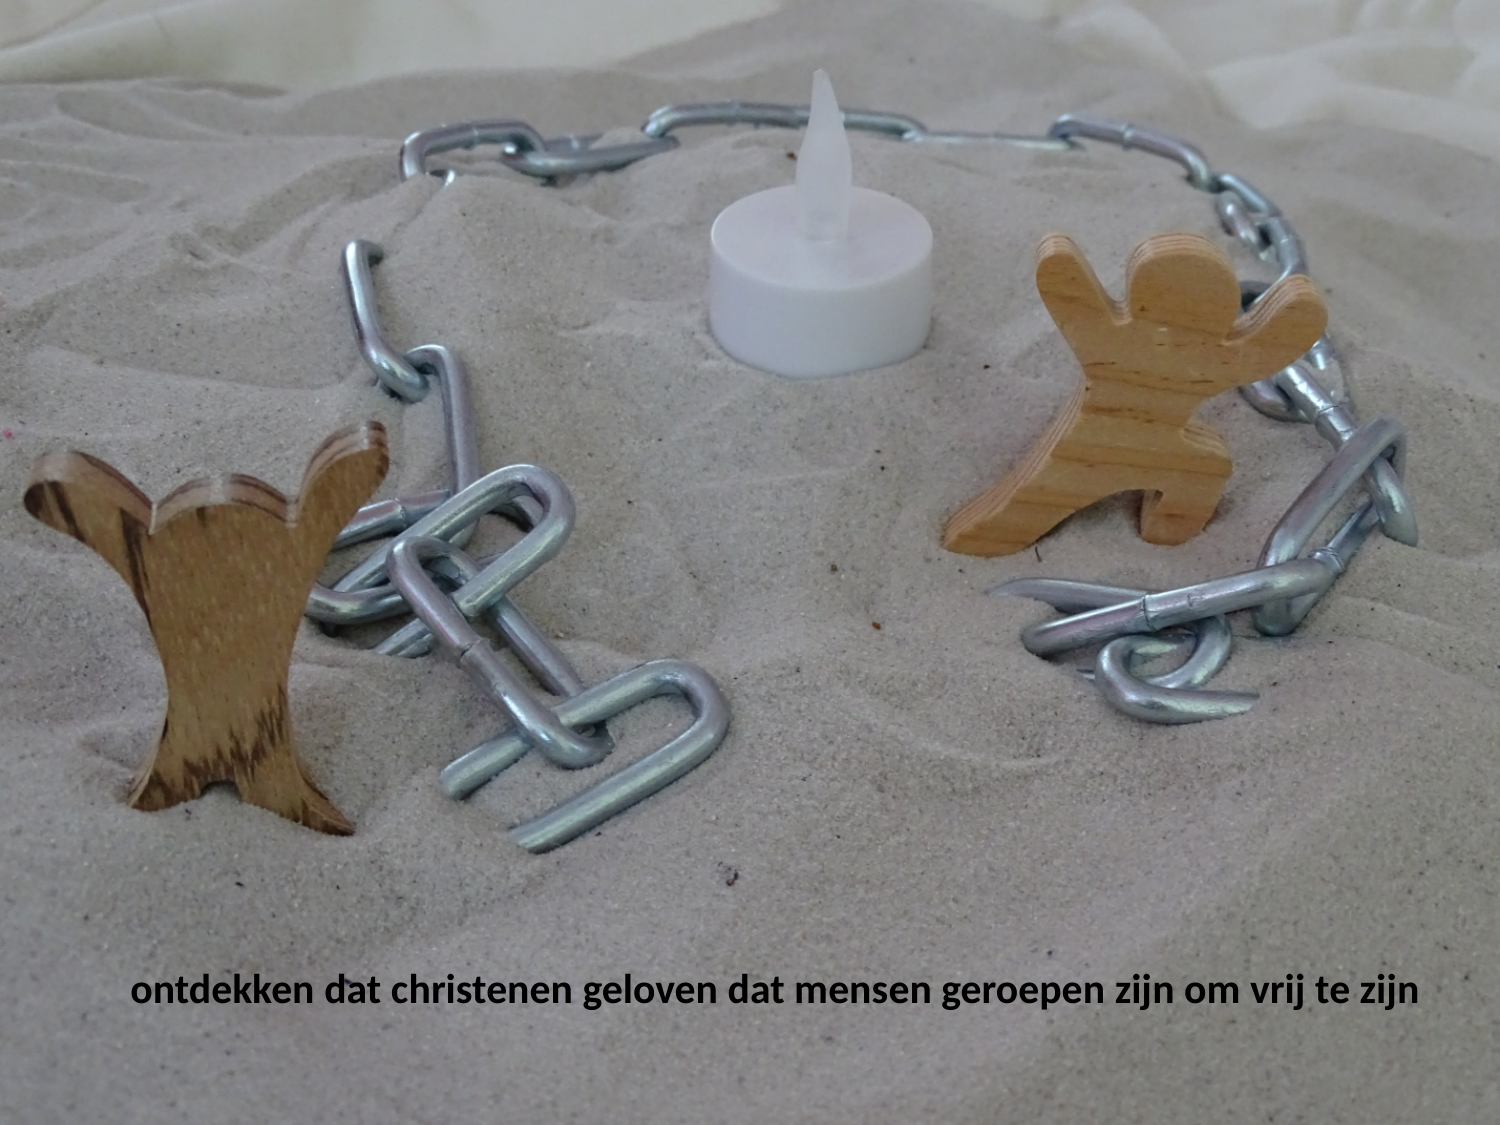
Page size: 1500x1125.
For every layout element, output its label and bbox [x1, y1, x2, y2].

list [0, 0, 1500, 1125]
